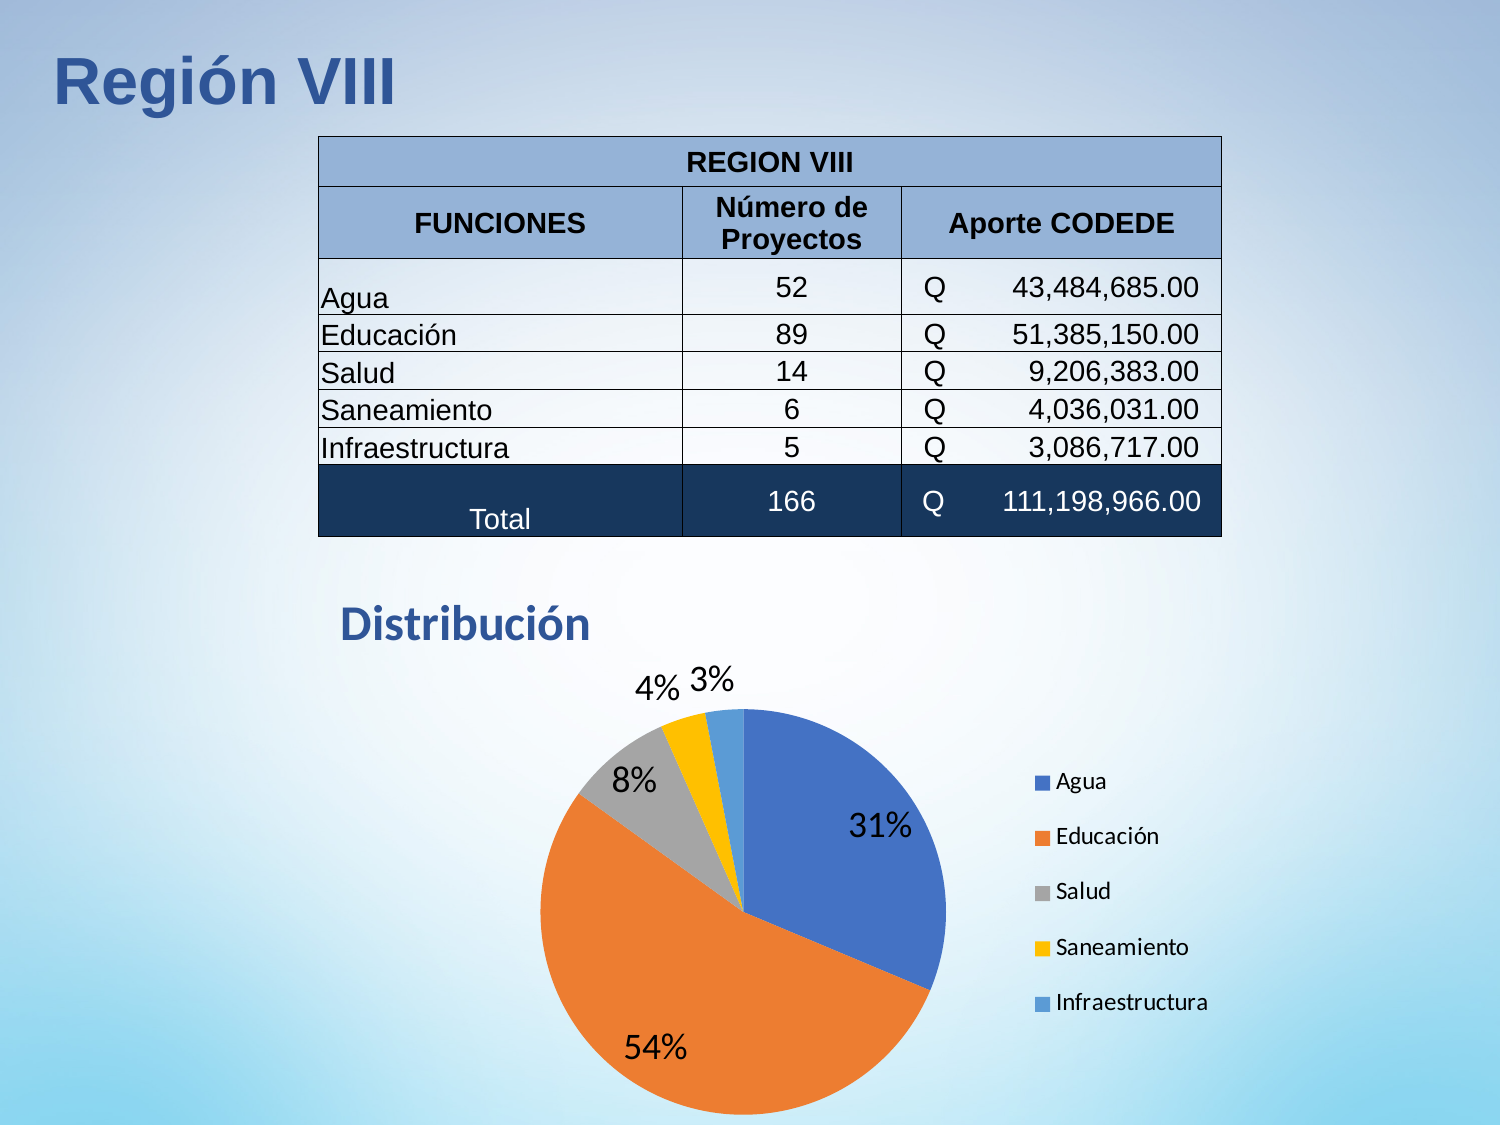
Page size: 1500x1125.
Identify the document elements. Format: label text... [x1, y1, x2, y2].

table_cell FUNCIONES [319, 187, 682, 258]
table_cell 6 [683, 390, 901, 427]
table_cell Infraestructura [319, 428, 682, 464]
table_cell Aporte CODEDE [902, 187, 1221, 258]
table_cell Q 43,484,685.00 [902, 259, 1221, 314]
table_cell 166 [683, 465, 901, 536]
table_cell 14 [683, 352, 901, 389]
chart [331, 552, 1351, 1125]
picture [0, 0, 1500, 1125]
table_header REGION VIII [319, 137, 1221, 186]
table_cell Salud [319, 352, 682, 389]
table_cell Agua [319, 259, 682, 314]
table_cell Saneamiento [319, 390, 682, 427]
text_box Región VIII [0, 30, 498, 118]
table_cell Q 4,036,031.00 [902, 390, 1221, 427]
table_cell 89 [683, 315, 901, 351]
table_cell Q 9,206,383.00 [902, 352, 1221, 389]
table_cell 5 [683, 428, 901, 464]
table_cell 52 [683, 259, 901, 314]
table_cell Número de Proyectos [683, 187, 901, 258]
table_cell Q 3,086,717.00 [902, 428, 1221, 464]
table_cell Educación [319, 315, 682, 351]
table_cell Q 111,198,966.00 [902, 465, 1221, 536]
table_cell Total [319, 465, 682, 536]
table_cell Q 51,385,150.00 [902, 315, 1221, 351]
